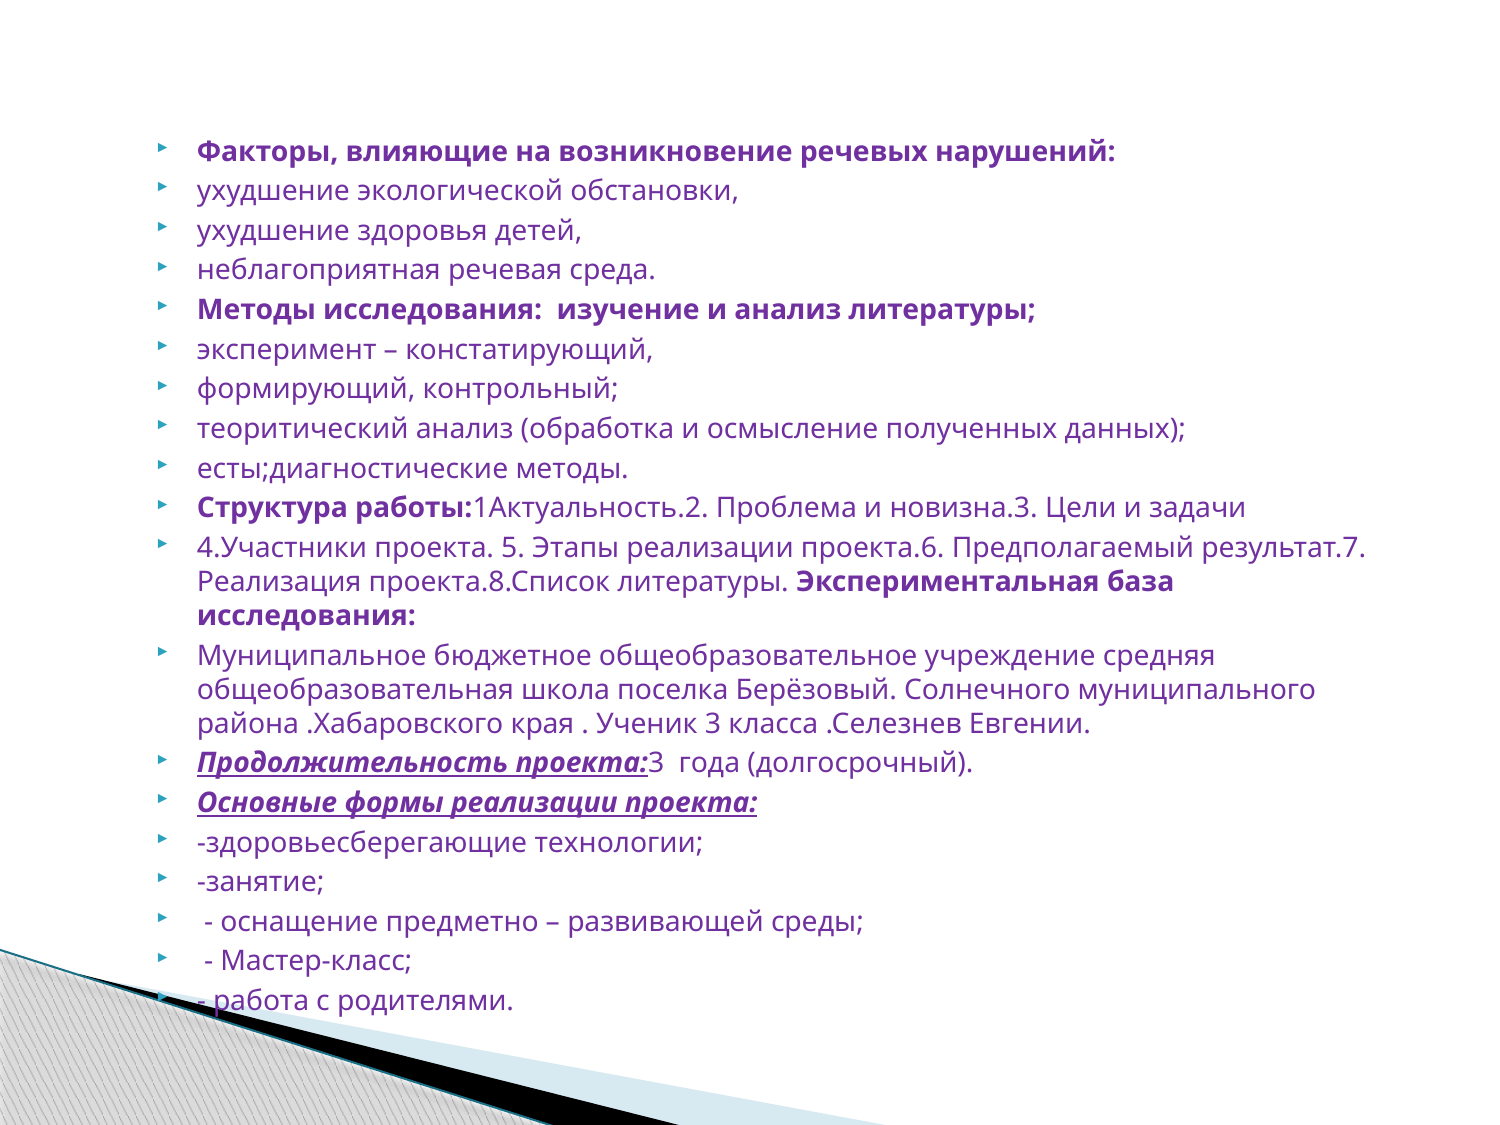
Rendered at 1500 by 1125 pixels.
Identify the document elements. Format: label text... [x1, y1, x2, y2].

list Факторы, влияющие на возникновение речевых нарушений: ухудшение экологической обстановки, ухудшение здоровья детей, неблагоприятная речевая среда. Методы исследования: изучение и анализ литературы; эксперимент – констатирующий, формирующий, контрольный; теоритический анализ (обработка и осмысление полученных данных); есты;диагностические методы. Структура работы:1Актуальность.2. Проблема и новизна.3. Цели и задачи 4.Участники проекта. 5. Этапы реализации проекта.6. Предполагаемый результат.7. Реализация проекта.8.Список литературы. Экспериментальная база исследования: Муниципальное бюджетное общеобразовательное учреждение средняя общеобразовательная школа поселка Берёзовый. Солнечного муниципального района .Хабаровского края . Ученик 3 класса .Селезнев Евгении. Продолжительность проекта:3 года (долгосрочный). Основные формы реализации проекта: -здоровьесберегающие технологии; -занятие; - оснащение предметно – развивающей среды; - Мастер-класс; - работа с родителями. [123, 125, 1388, 1035]
